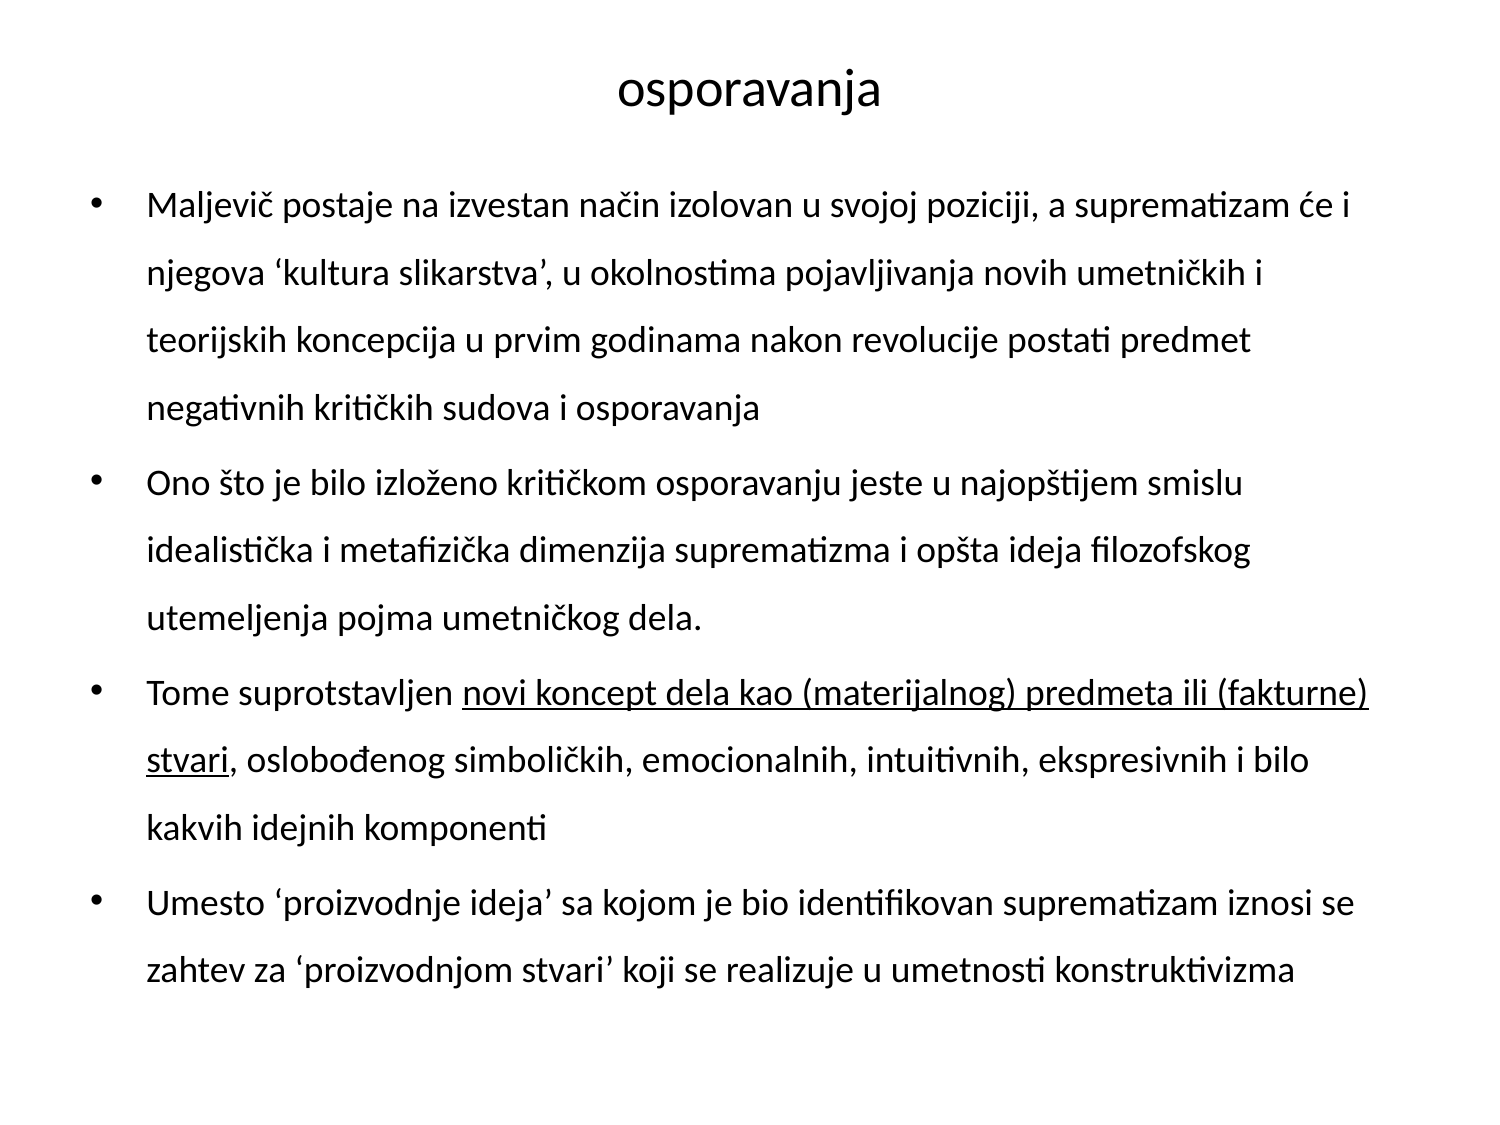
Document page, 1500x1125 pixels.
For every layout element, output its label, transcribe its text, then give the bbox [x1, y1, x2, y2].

list Maljevič postaje na izvestan način izolovan u svojoj poziciji, a suprematizam će i njegova ‘kultura slikarstva’, u okolnostima pojavljivanja novih umetničkih i teorijskih koncepcija u prvim godinama nakon revolucije postati predmet negativnih kritičkih sudova i osporavanja Ono što je bilo izloženo kritičkom osporavanju jeste u najopštijem smislu idealistička i metafizička dimenzija suprematizma i opšta ideja filozofskog utemeljenja pojma umetničkog dela. Tome suprotstavljen novi koncept dela kao (materijalnog) predmeta ili (fakturne) stvari, oslobođenog simboličkih, emocionalnih, intuitivnih, ekspresivnih i bilo kakvih idejnih komponenti Umesto ‘proizvodnje ideja’ sa kojom je bio identifikovan suprematizam iznosi se zahtev za ‘proizvodnjom stvari’ koji se realizuje u umetnosti konstruktivizma [75, 149, 1425, 1088]
title osporavanja [75, 45, 1425, 125]
